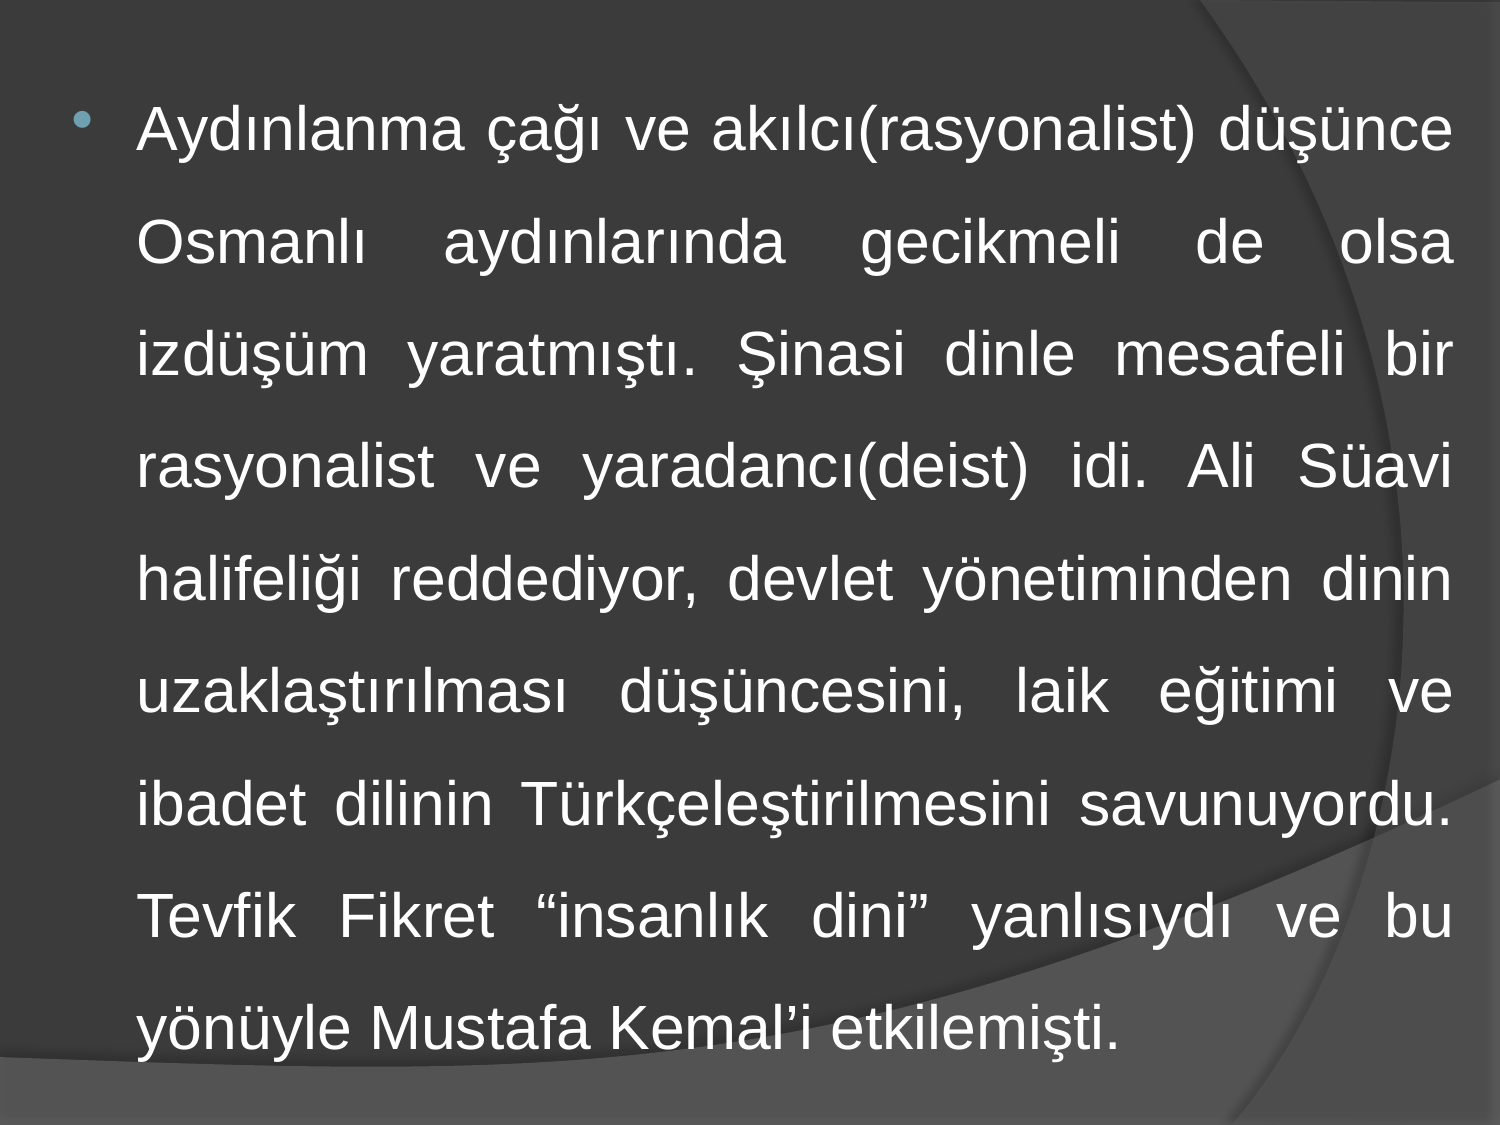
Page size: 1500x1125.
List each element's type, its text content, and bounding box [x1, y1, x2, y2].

list Aydınlanma çağı ve akılcı(rasyonalist) düşünce Osmanlı aydınlarında gecikmeli de olsa izdüşüm yaratmıştı. Şinasi dinle mesafeli bir rasyonalist ve yaradancı(deist) idi. Ali Süavi halifeliği reddediyor, devlet yönetiminden dinin uzaklaştırılması düşüncesini, laik eğitimi ve ibadet dilinin Türkçeleştirilmesini savunuyordu. Tevfik Fikret “insanlık dini” yanlısıydı ve bu yönüyle Mustafa Kemal’i etkilemişti. [53, 30, 1471, 1083]
